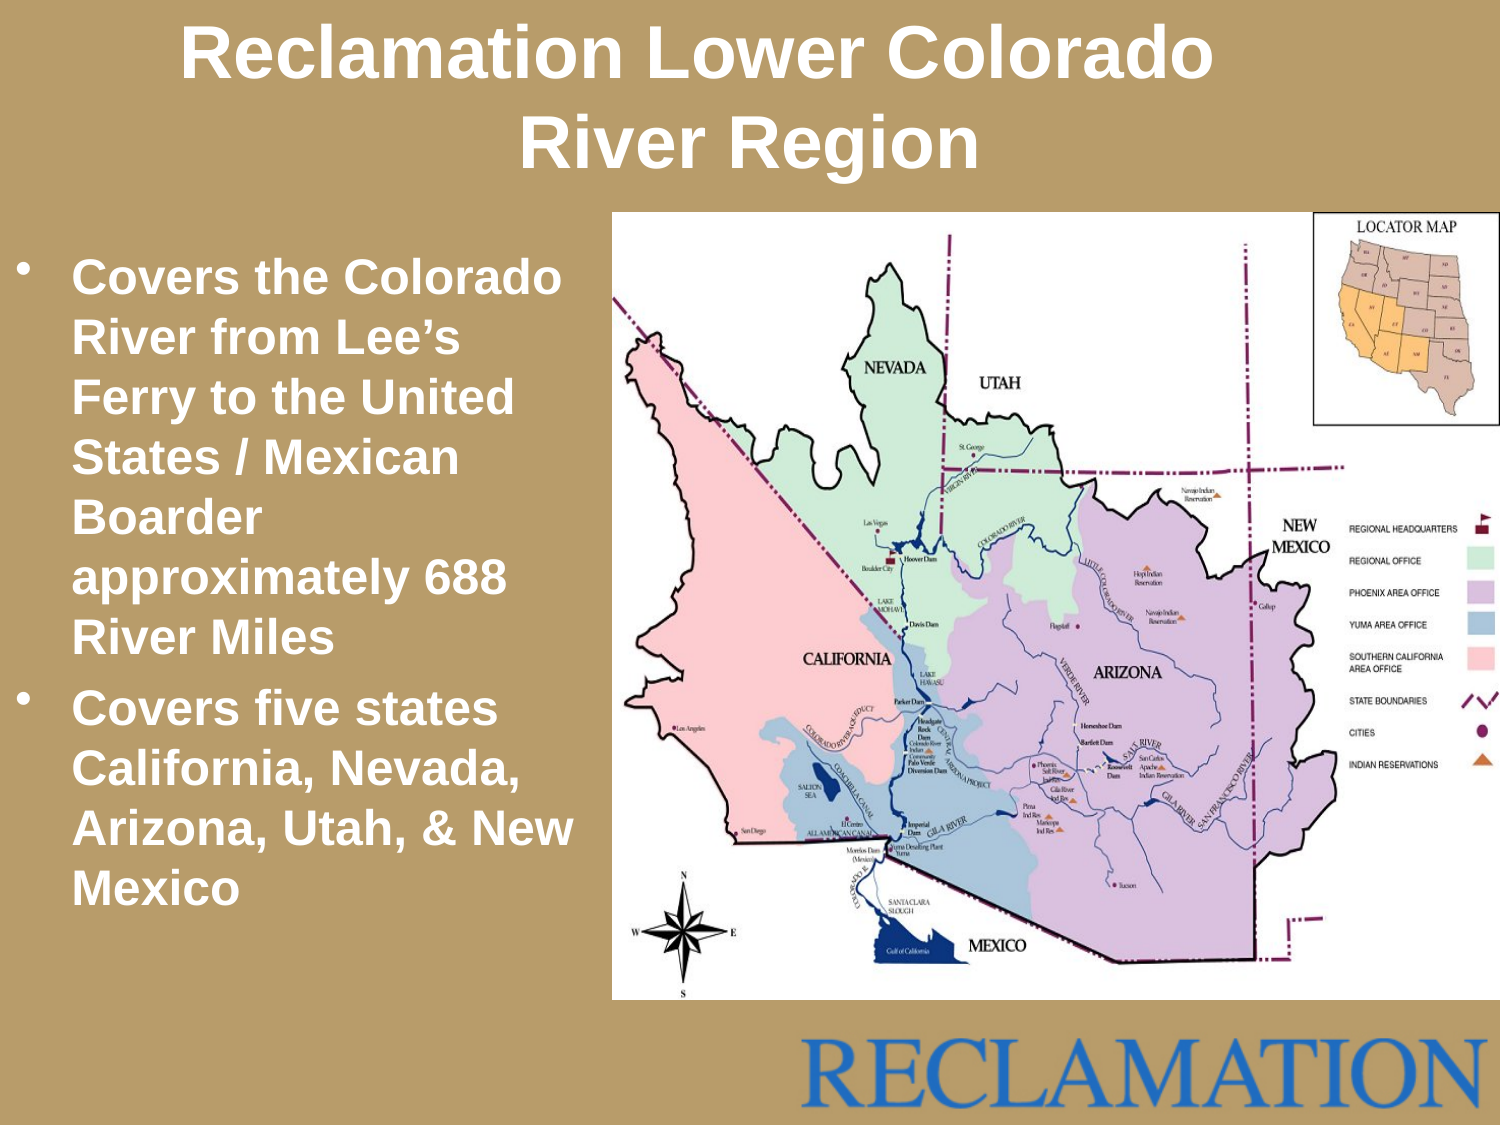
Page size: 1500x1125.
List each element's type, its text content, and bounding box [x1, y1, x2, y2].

list Covers the Colorado River from Lee’s Ferry to the United States / Mexican Boarder approximately 688 River Miles Covers five states California, Nevada, Arizona, Utah, & New Mexico [0, 237, 601, 1006]
picture [0, 0, 1500, 1125]
title Reclamation Lower Colorado River Region [74, 0, 1426, 188]
